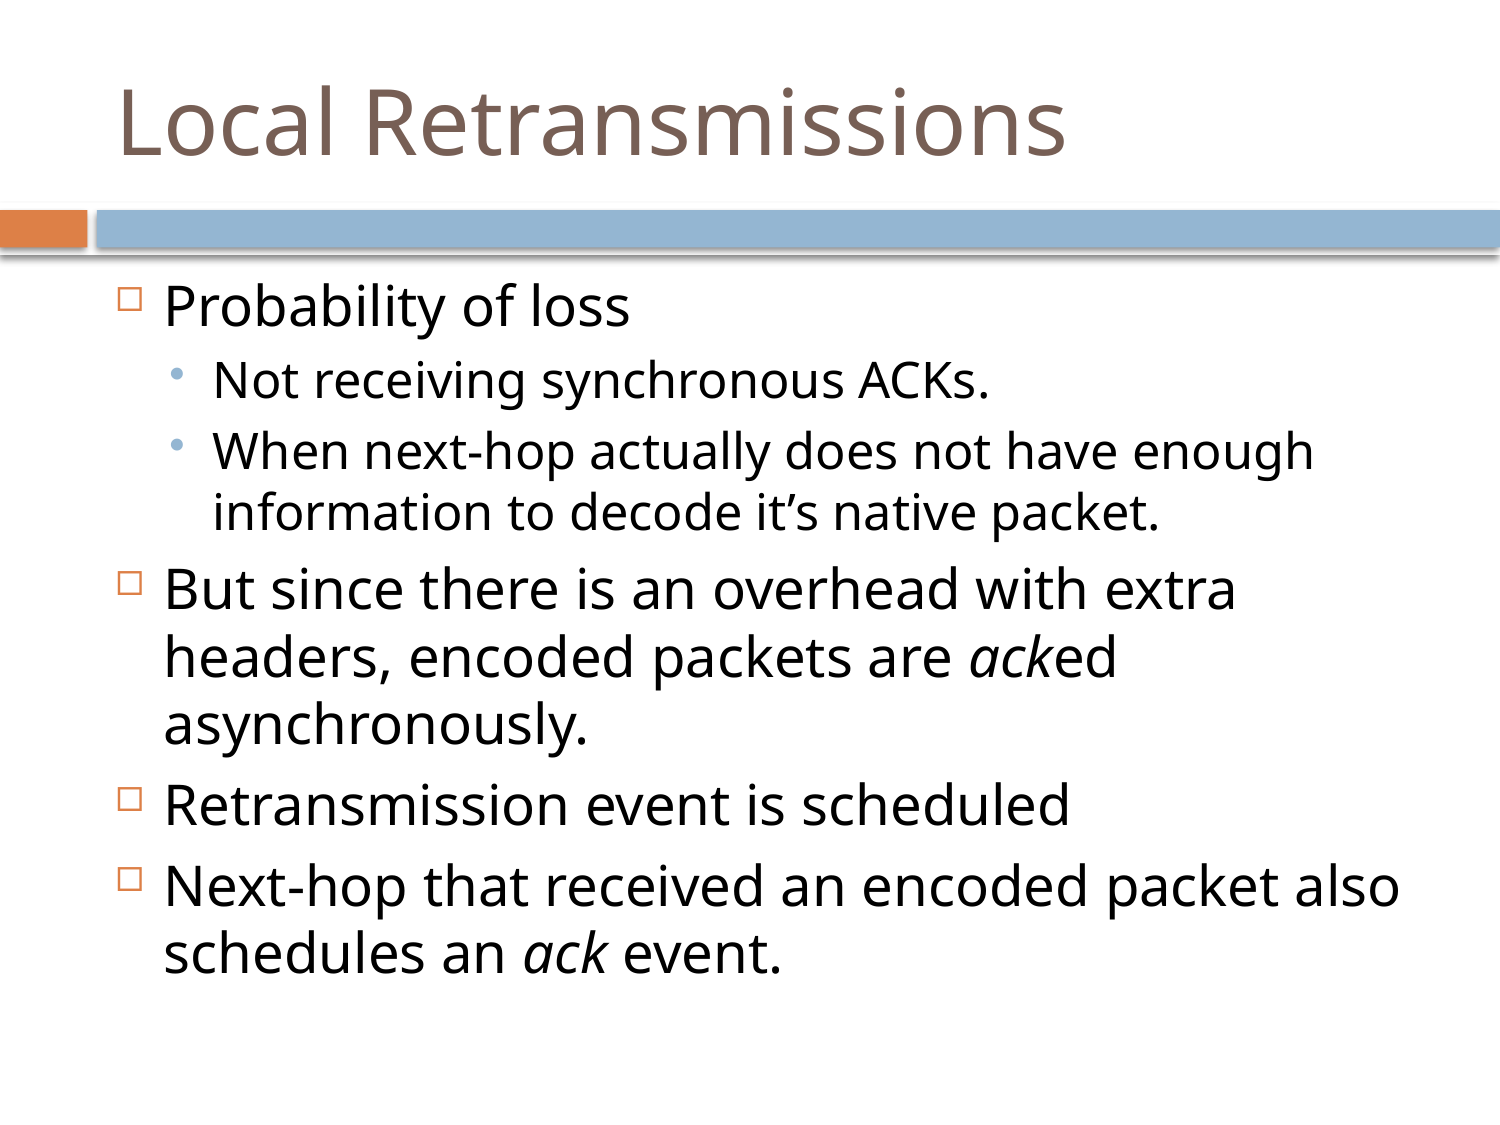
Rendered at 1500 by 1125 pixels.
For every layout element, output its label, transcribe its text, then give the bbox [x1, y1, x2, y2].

list Probability of loss Not receiving synchronous ACKs. When next-hop actually does not have enough information to decode it’s native packet. But since there is an overhead with extra headers, encoded packets are acked asynchronously. Retransmission event is scheduled Next-hop that received an encoded packet also schedules an ack event. [100, 262, 1438, 1000]
title Local Retransmissions [100, 37, 1438, 200]
